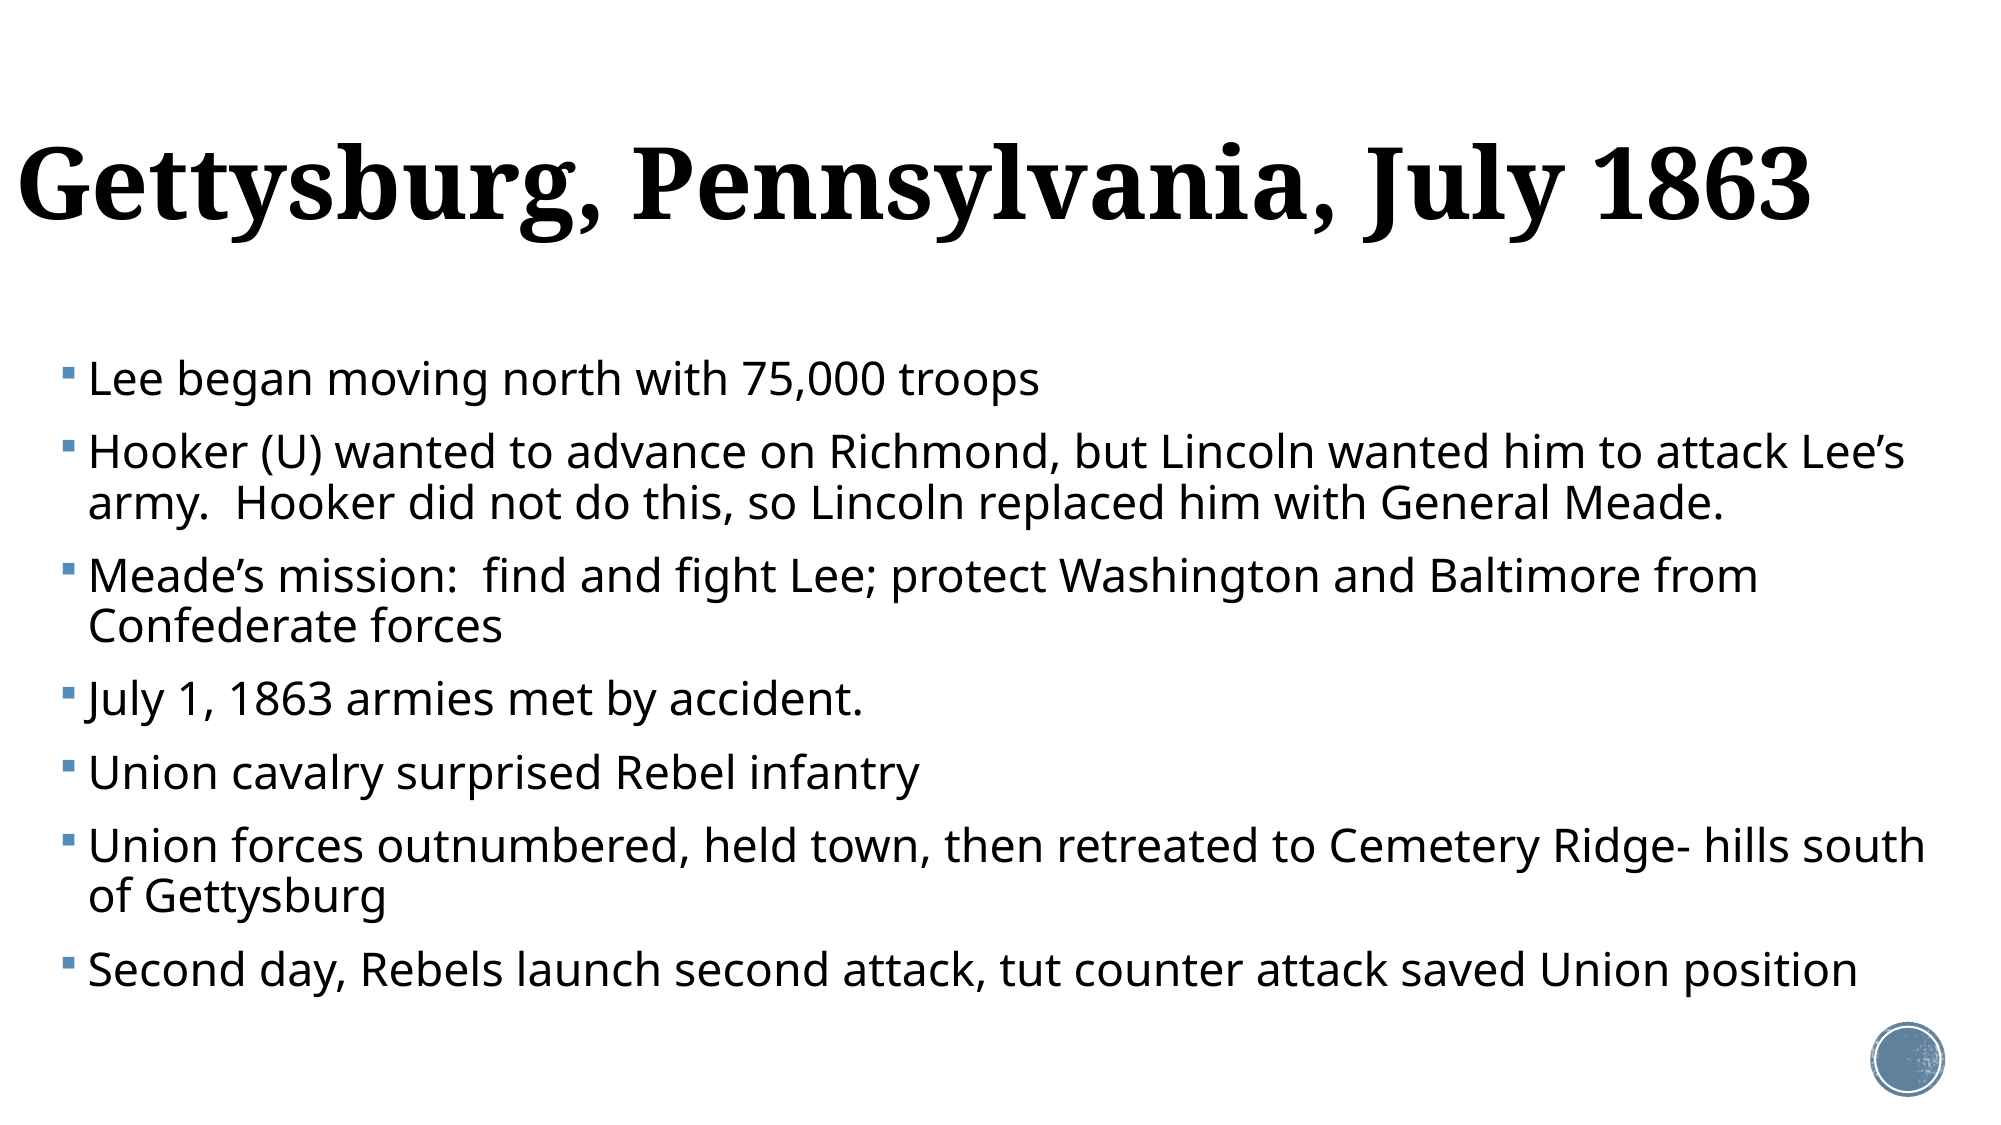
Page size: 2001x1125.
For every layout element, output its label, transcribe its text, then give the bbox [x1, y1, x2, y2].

list Lee began moving north with 75,000 troops Hooker (U) wanted to advance on Richmond, but Lincoln wanted him to attack Lee’s army. Hooker did not do this, so Lincoln replaced him with General Meade. Meade’s mission: find and fight Lee; protect Washington and Baltimore from Confederate forces July 1, 1863 armies met by accident. Union cavalry surprised Rebel infantry Union forces outnumbered, held town, then retreated to Cemetery Ridge- hills south of Gettysburg Second day, Rebels launch second attack, tut counter attack saved Union position [44, 348, 1973, 1013]
title Gettysburg, Pennsylvania, July 1863 [0, 55, 1944, 320]
